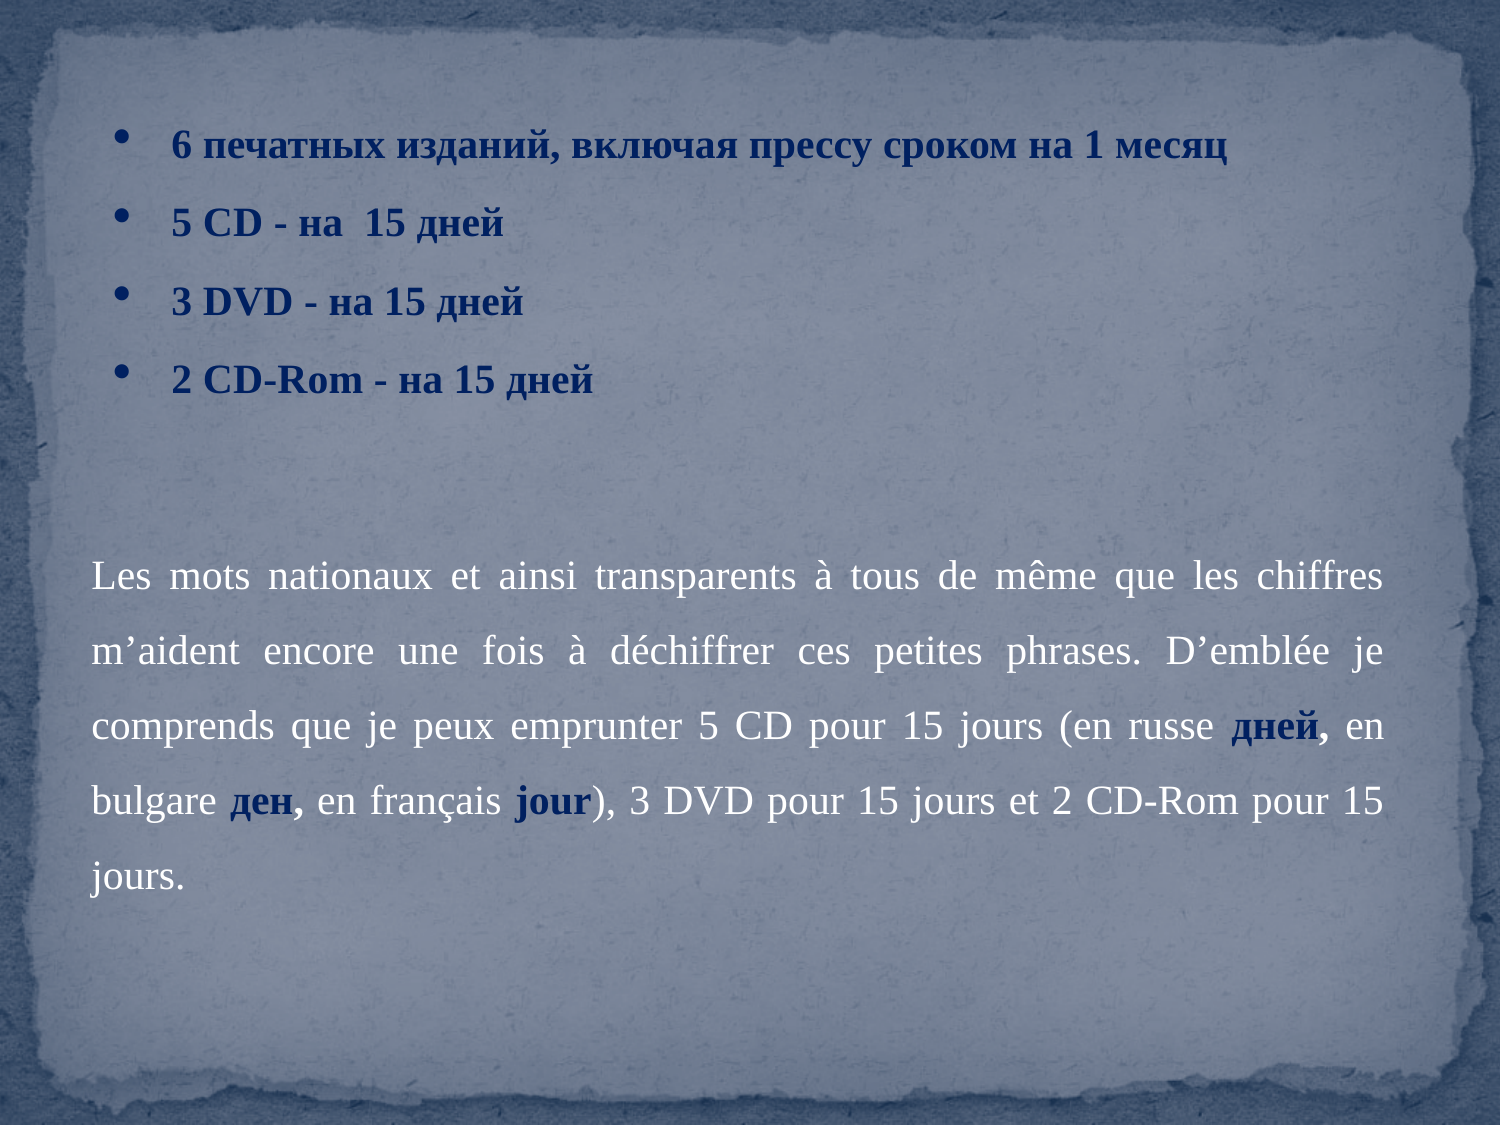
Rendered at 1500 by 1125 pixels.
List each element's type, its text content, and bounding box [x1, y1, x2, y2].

text_box 6 печатных изданий, включая прессу сроком на 1 месяц 5 CD - на 15 дней 3 DVD - на 15 дней 2 CD-Rom - на 15 дней [100, 101, 1436, 410]
text_box Les mots nationaux et ainsi transparents à tous de même que les chiffres m’aident encore une fois à déchiffrer ces petites phrases. D’emblée je comprends que je peux emprunter 5 CD pour 15 jours (en russe дней, en bulgare ден, en français jour), 3 DVD pour 15 jours et 2 CD-Rom pour 15 jours. [76, 515, 1400, 905]
